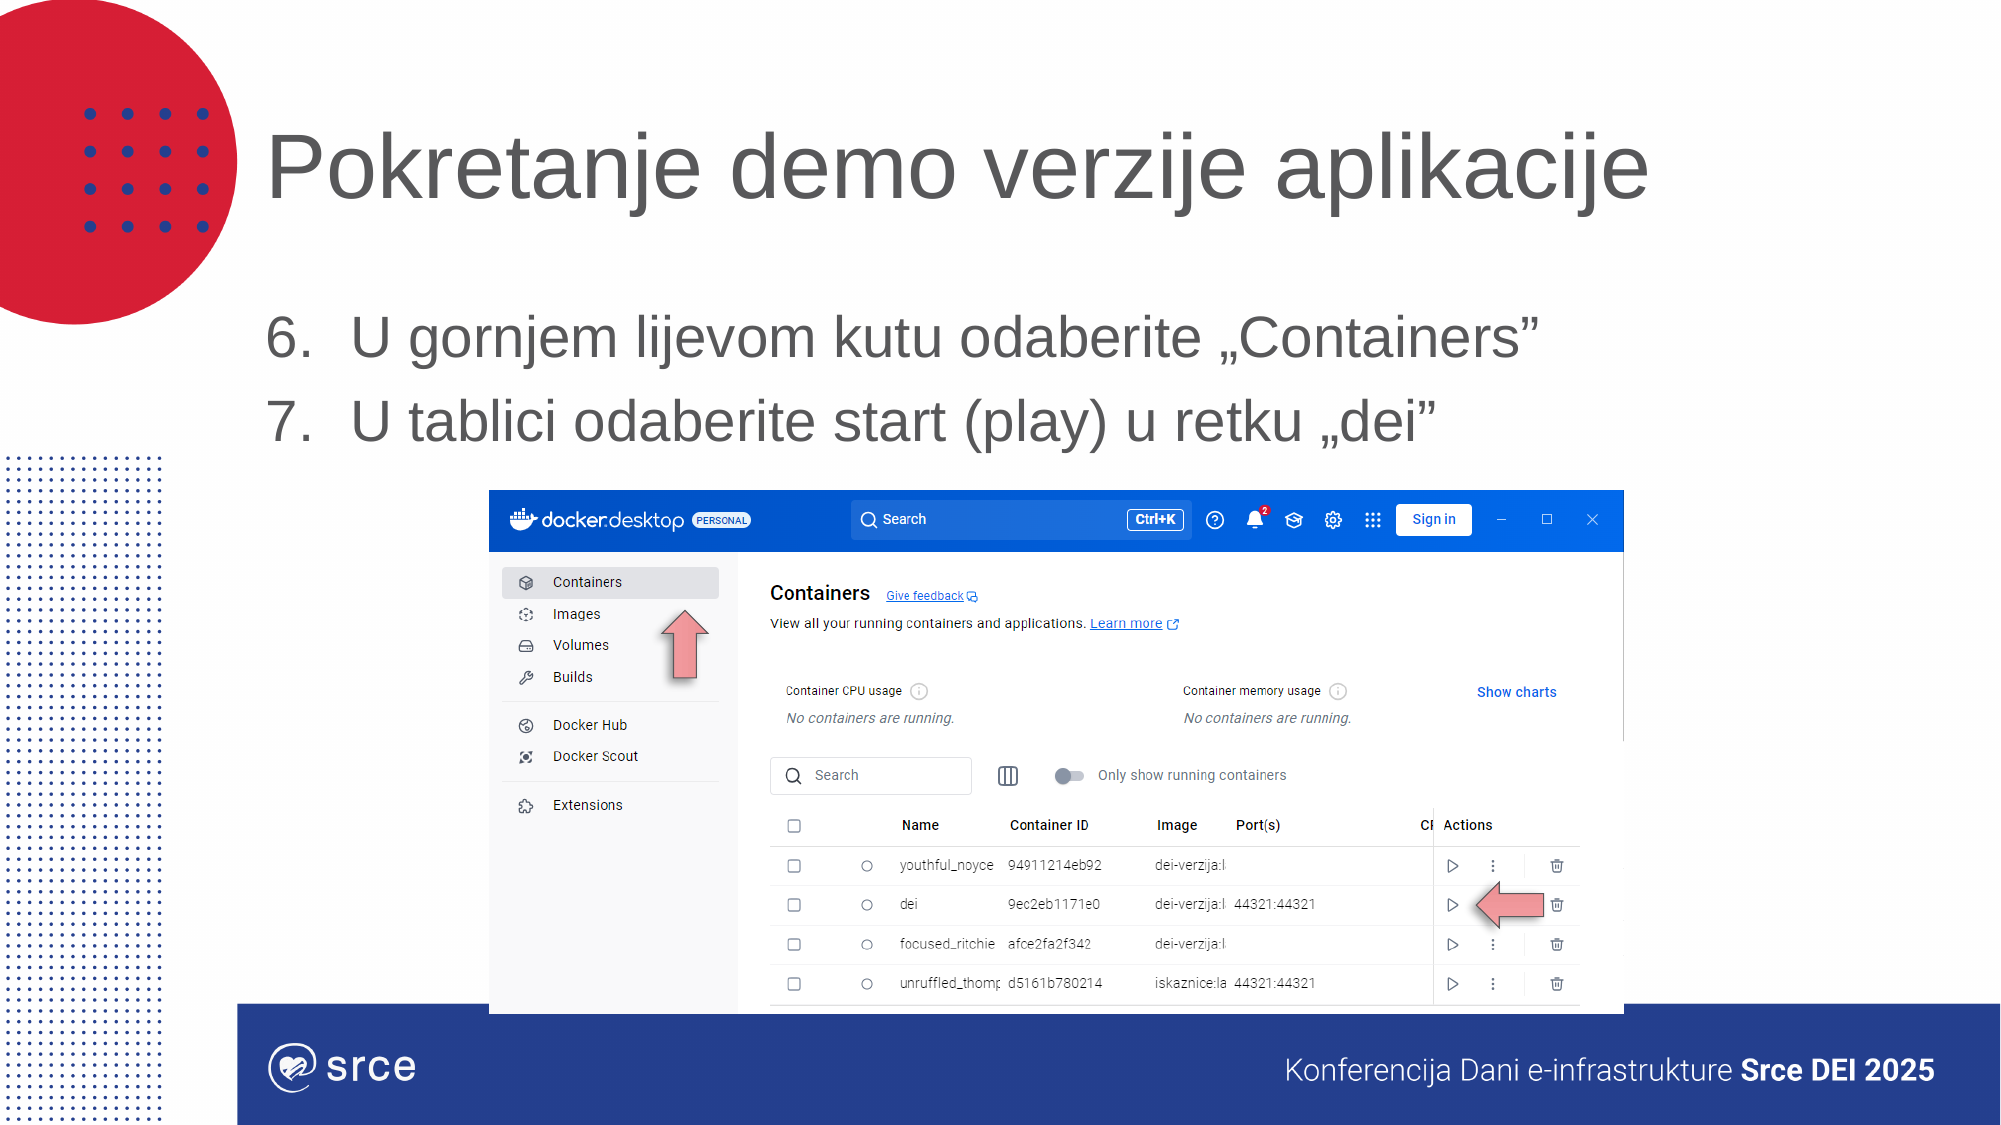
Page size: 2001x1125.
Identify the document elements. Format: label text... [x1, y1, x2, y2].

picture [0, 0, 2001, 1125]
list U gornjem lijevom kutu odaberite „Containers” U tablici odaberite start (play) u retku „dei” [250, 299, 1863, 1014]
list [489, 490, 1624, 1014]
title Pokretanje demo verzije aplikacije [250, 59, 1863, 278]
